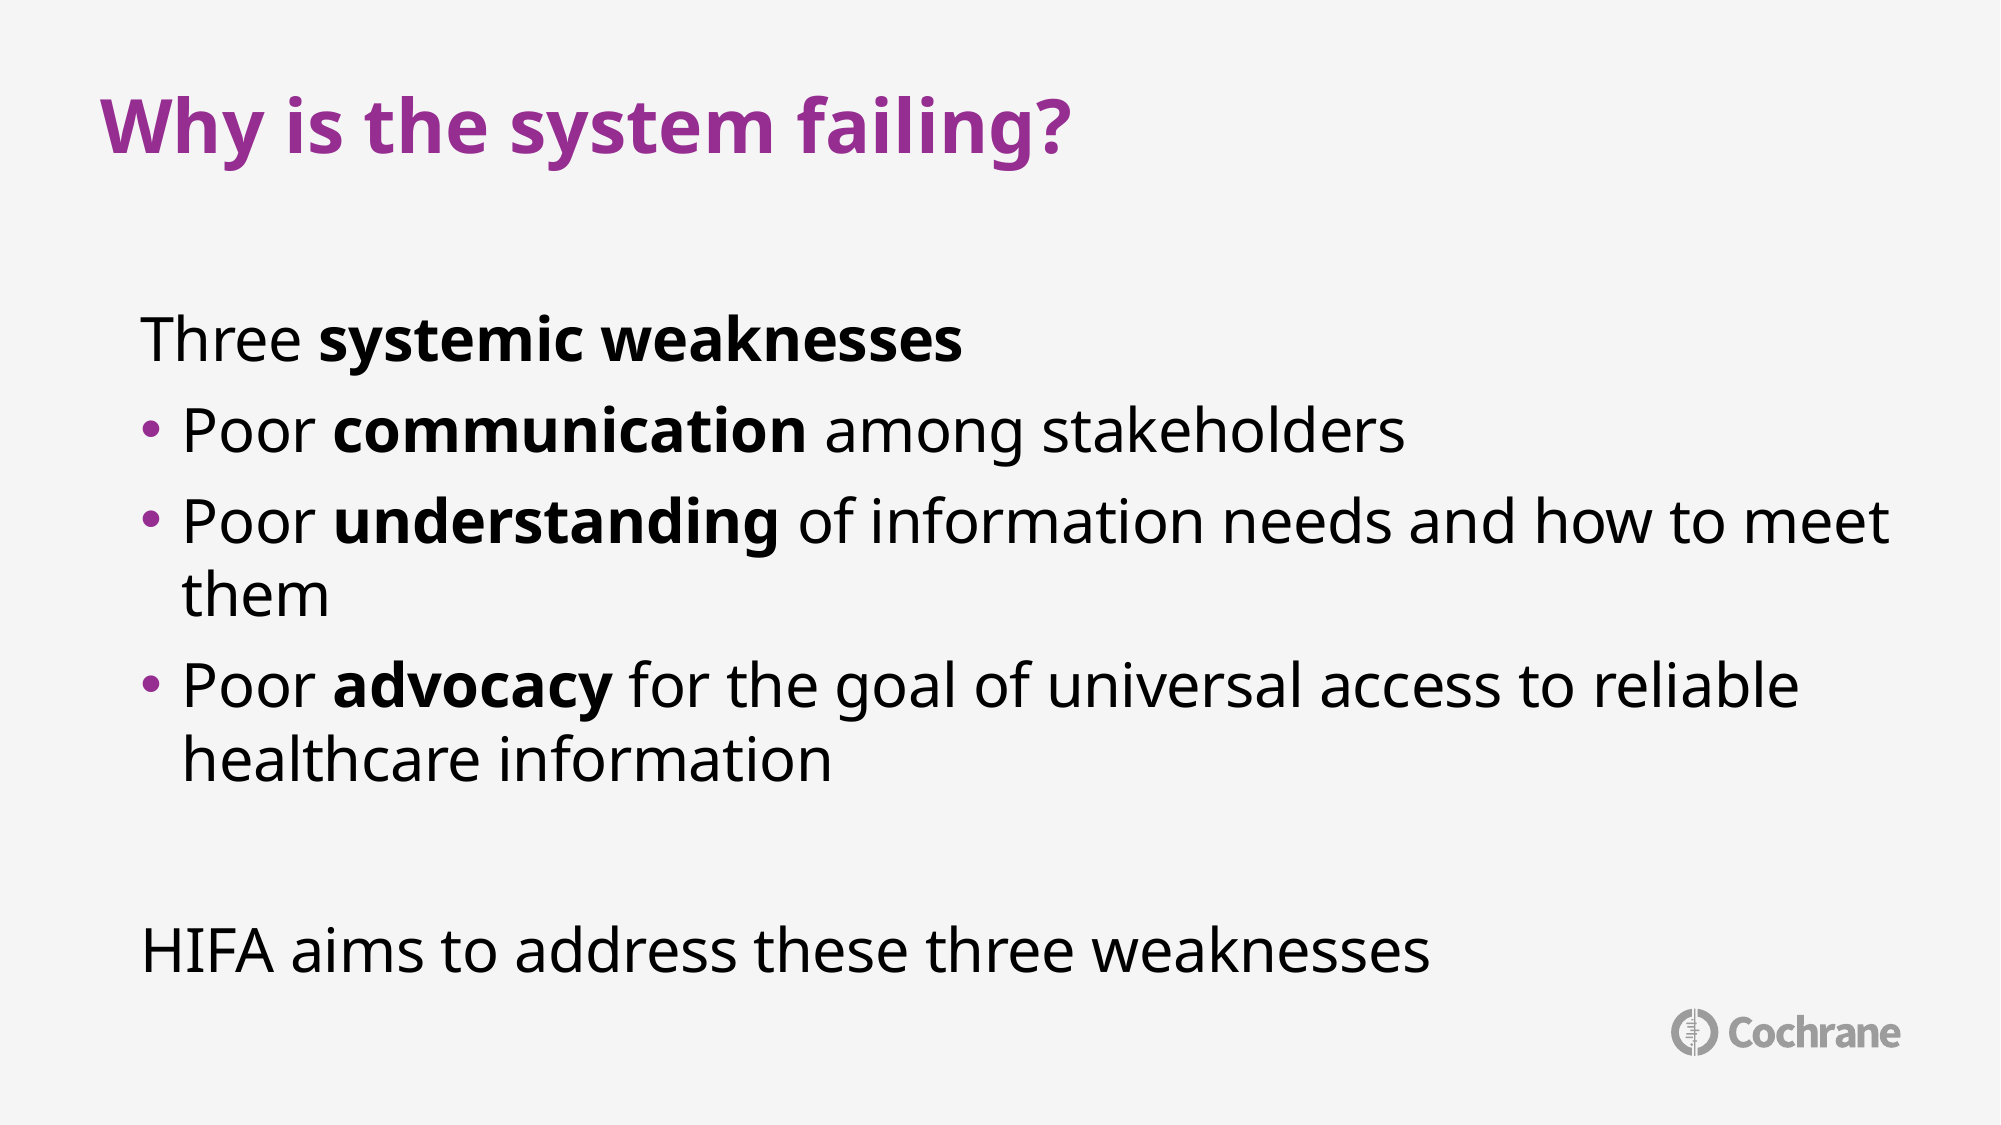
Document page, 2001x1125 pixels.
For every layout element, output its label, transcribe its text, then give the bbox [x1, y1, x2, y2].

title Why is the system failing? [100, 78, 1900, 170]
list Three systemic weaknesses Poor communication among stakeholders Poor understanding of information needs and how to meet them Poor advocacy for the goal of universal access to reliable healthcare information HIFA aims to address these three weaknesses [100, 300, 1900, 986]
